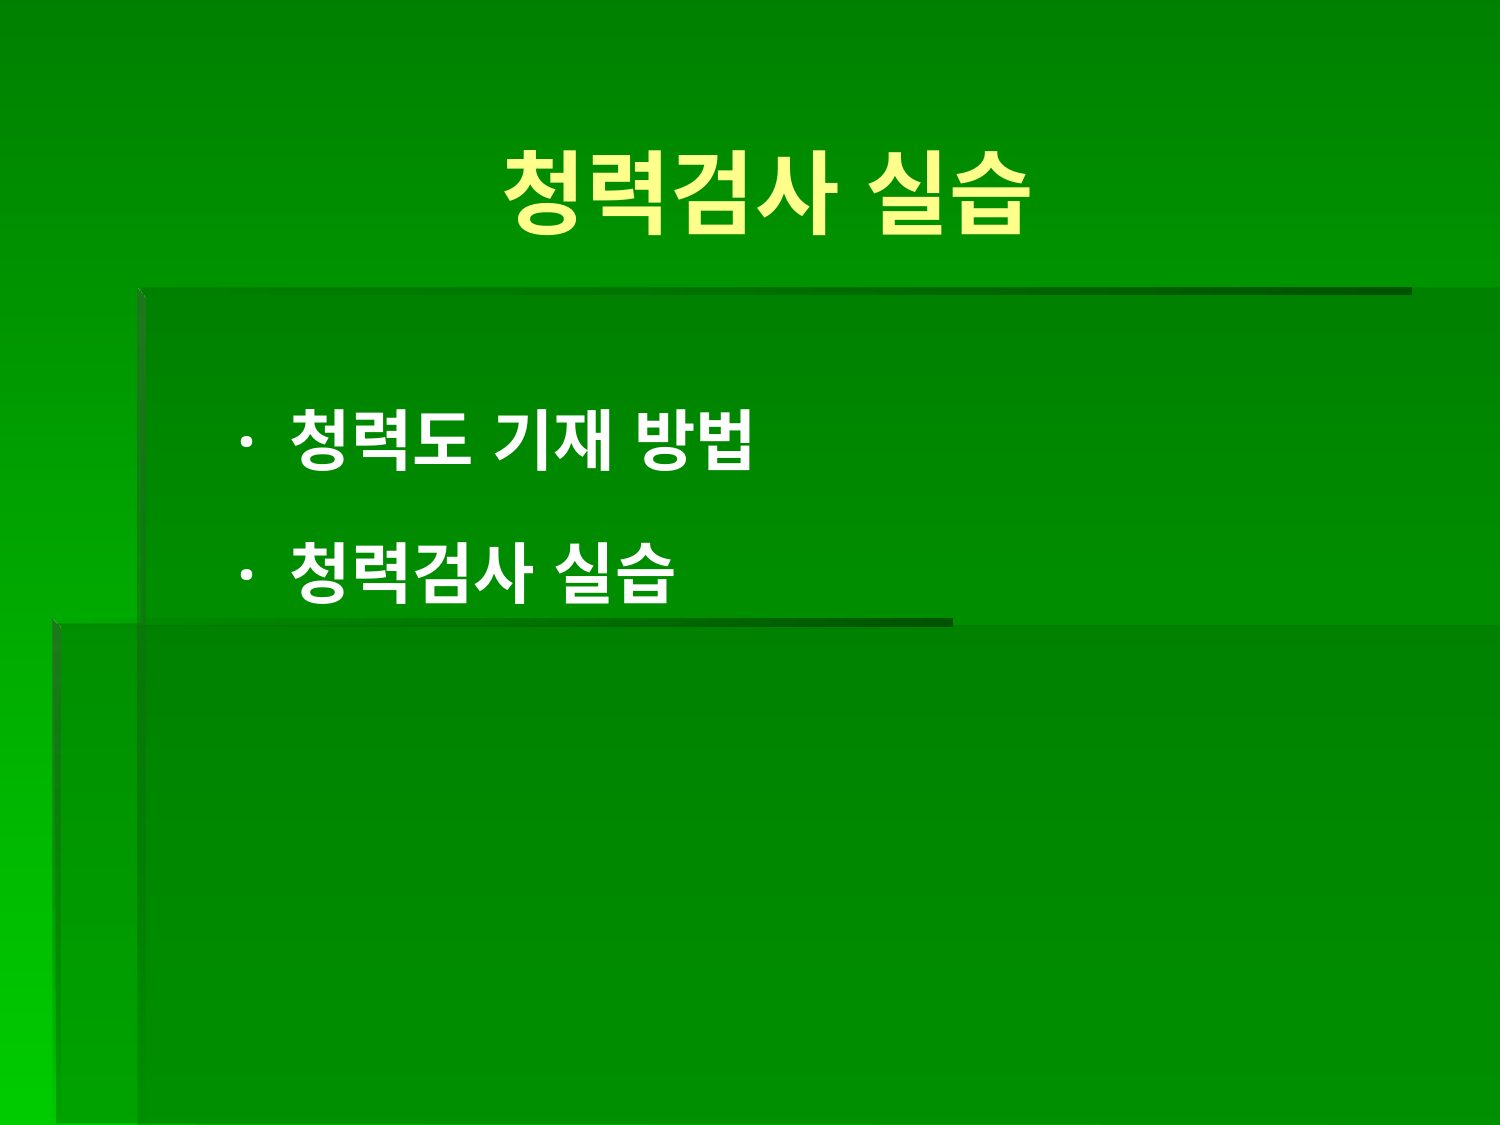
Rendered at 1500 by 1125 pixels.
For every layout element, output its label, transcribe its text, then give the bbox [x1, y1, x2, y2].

text_box · 청력도 기재 방법 · 청력검사 실습 [222, 351, 1231, 620]
text_box 청력검사 실습 [487, 128, 1050, 254]
